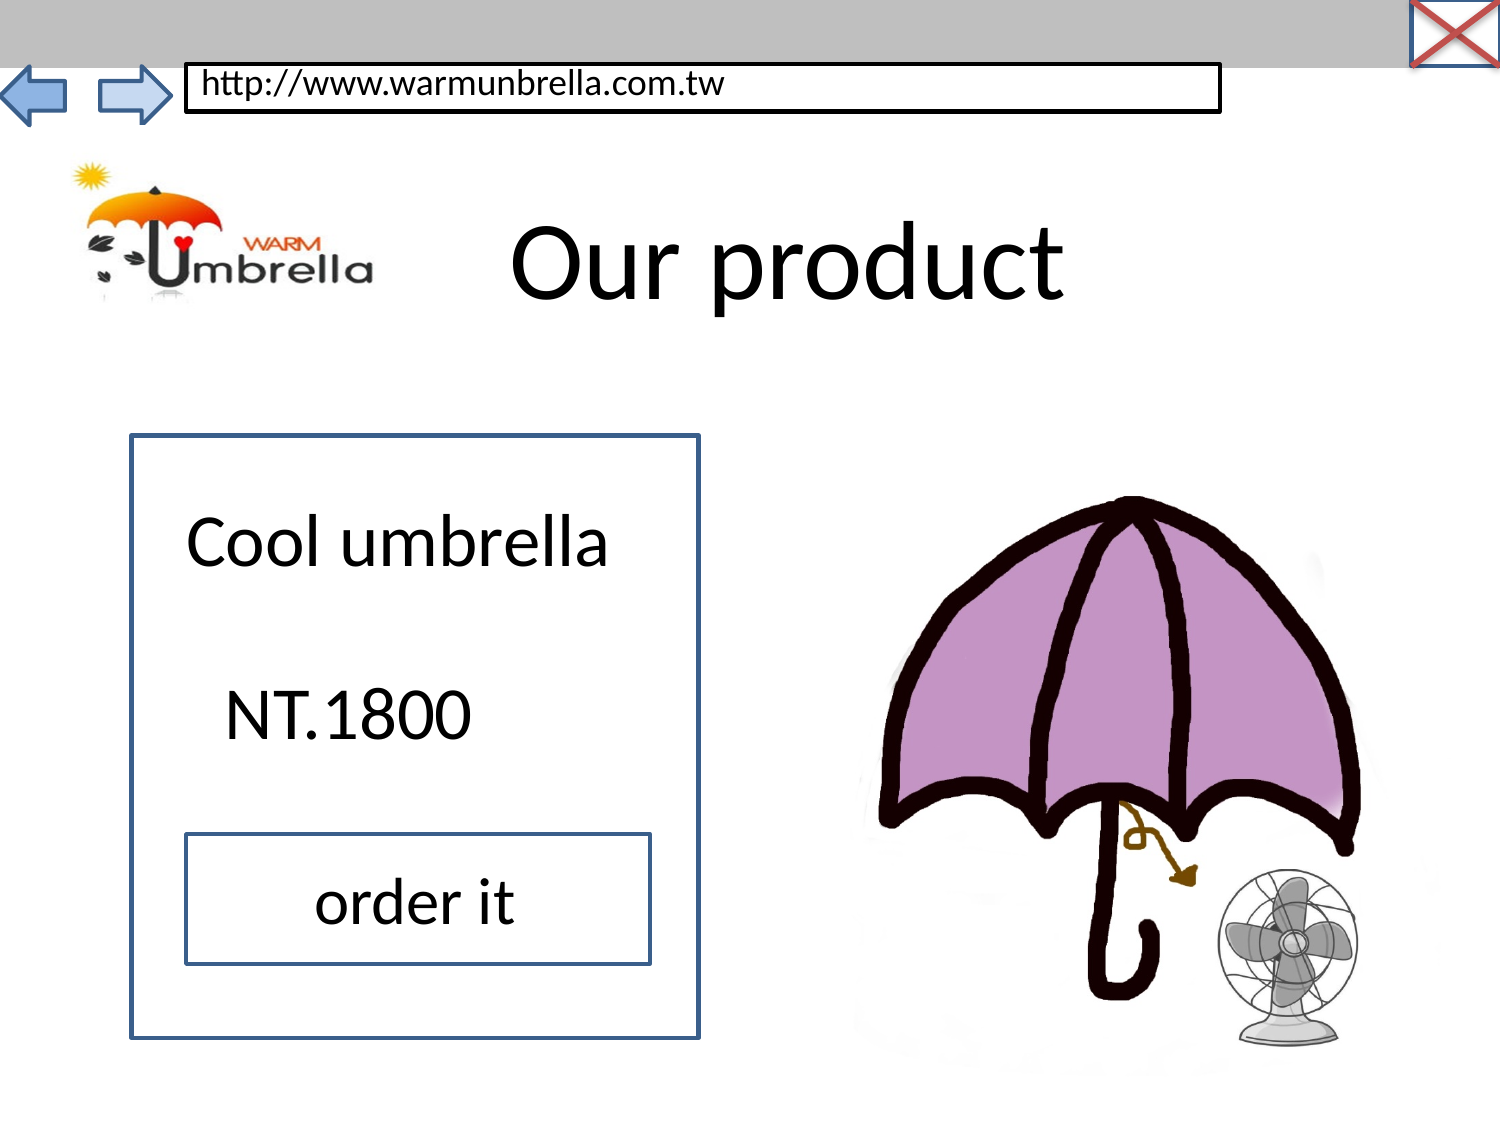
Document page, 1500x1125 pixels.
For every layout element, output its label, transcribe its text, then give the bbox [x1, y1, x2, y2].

text_box http://www.warmunbrella.com.tw [186, 50, 1114, 111]
text_box NT.1800 [209, 656, 585, 762]
text_box [129, 433, 701, 1040]
text_box [184, 62, 1222, 114]
text_box [0, 64, 67, 127]
picture [32, 124, 425, 346]
text_box Cool umbrella [171, 484, 650, 590]
text_box Our product [429, 180, 1392, 330]
text_box order it [209, 850, 620, 946]
text_box [98, 64, 174, 123]
text_box [184, 832, 652, 966]
picture [836, 484, 1452, 1099]
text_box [1411, 0, 1500, 67]
text_box [0, 0, 1407, 68]
